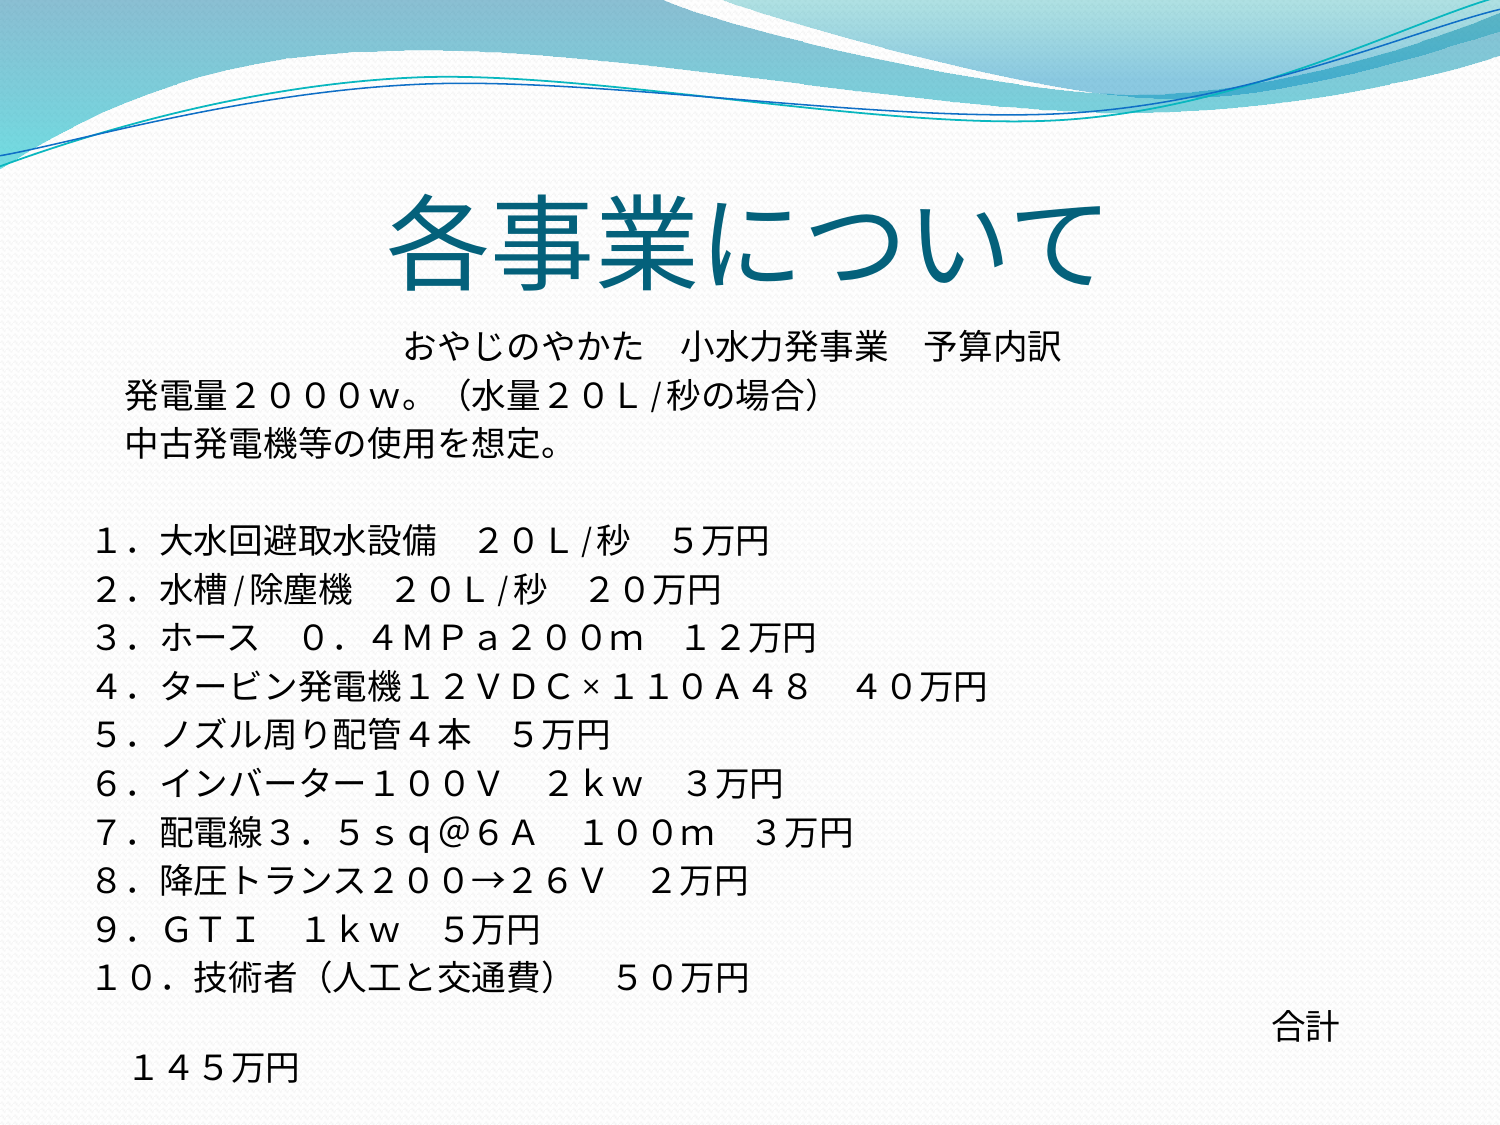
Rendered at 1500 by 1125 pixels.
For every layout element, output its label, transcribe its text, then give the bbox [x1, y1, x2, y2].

title 各事業について [75, 115, 1425, 303]
list おやじのやかた 小水力発事業 予算内訳 発電量２０００ｗ。（水量２０Ｌ/秒の場合） 中古発電機等の使用を想定。 １．大水回避取水設備 ２０Ｌ/秒 ５万円 ２．水槽/除塵機 ２０Ｌ/秒 ２０万円 ３．ホース ０．４ＭＰａ２００ｍ １２万円 ４．タービン発電機１２ＶＤＣ×１１０Ａ４８ ４０万円 ５．ノズル周り配管４本 ５万円 ６．インバーター１００Ｖ ２ｋｗ ３万円 ７．配電線３．５ｓｑ＠６Ａ １００ｍ ３万円 ８．降圧トランス２００→２６Ｖ ２万円 ９．ＧＴＩ １ｋｗ ５万円 １０．技術者（人工と交通費） ５０万円 合計 １４５万円 [75, 317, 1425, 1106]
